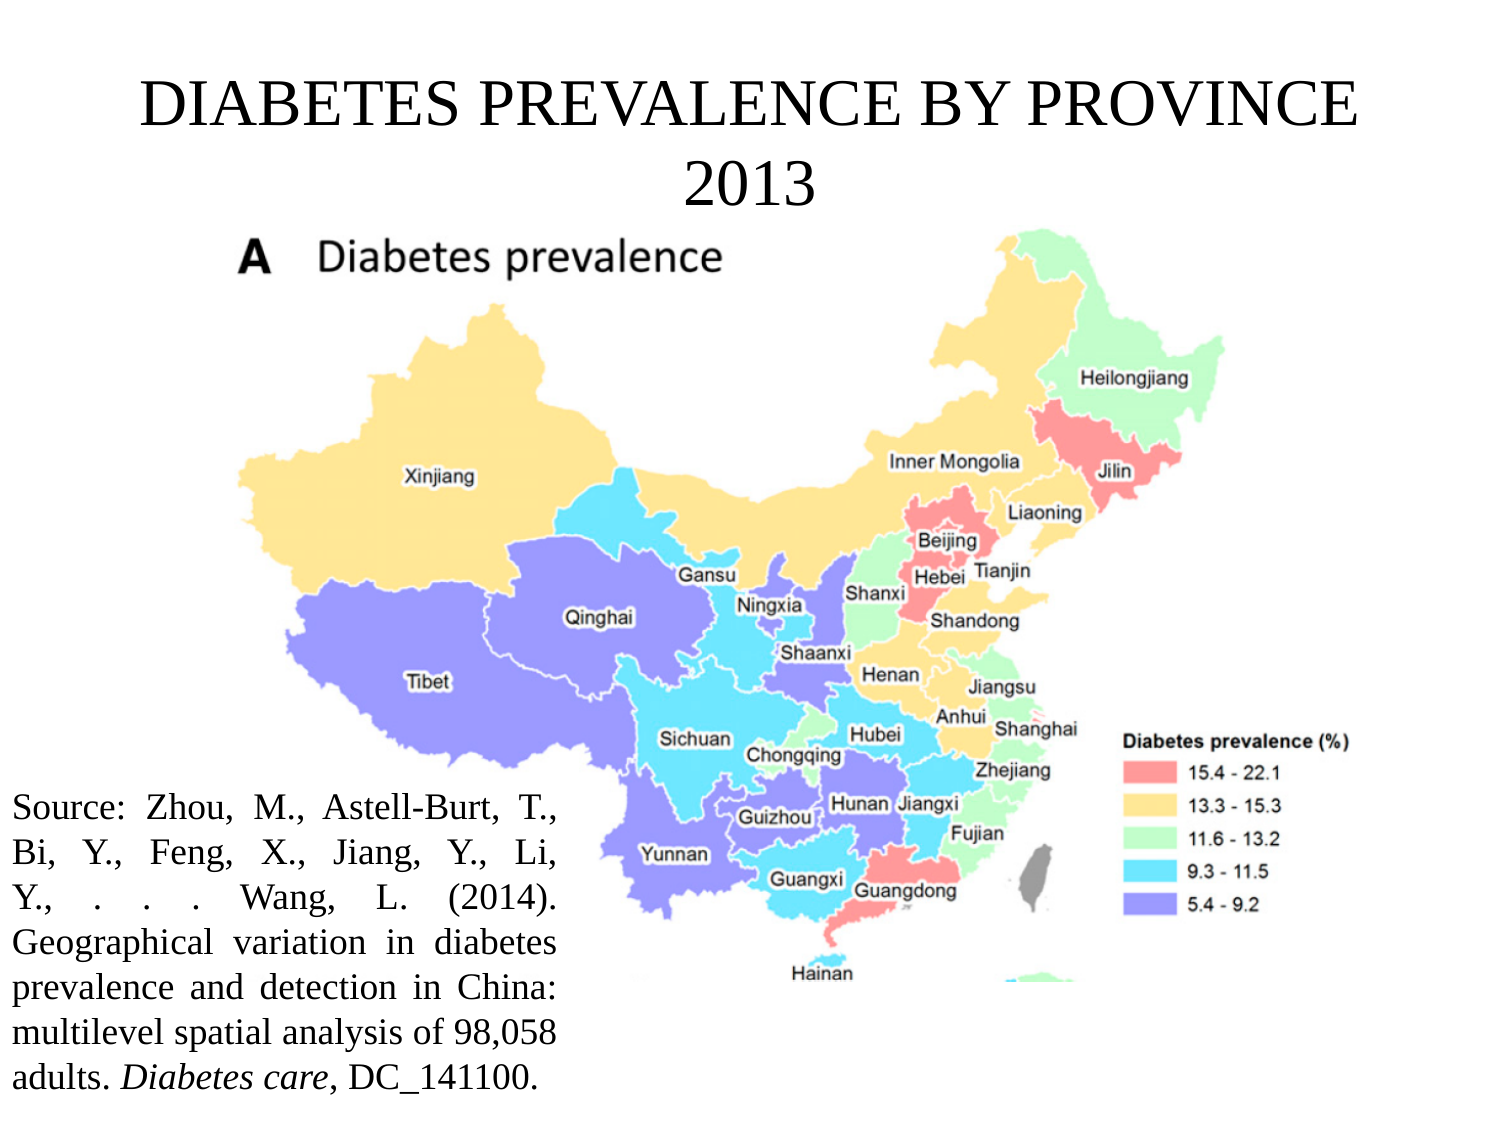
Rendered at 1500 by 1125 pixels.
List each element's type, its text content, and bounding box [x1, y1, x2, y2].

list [218, 220, 1412, 982]
text_box Source: Zhou, M., Astell-Burt, T., Bi, Y., Feng, X., Jiang, Y., Li, Y., . . . Wang, L. (2014). Geographical variation in diabetes prevalence and detection in China: multilevel spatial analysis of 98,058 adults. Diabetes care, DC_141100. [0, 775, 573, 1125]
title DIABETES PREVALENCE BY PROVINCE 2013 [17, 45, 1483, 233]
